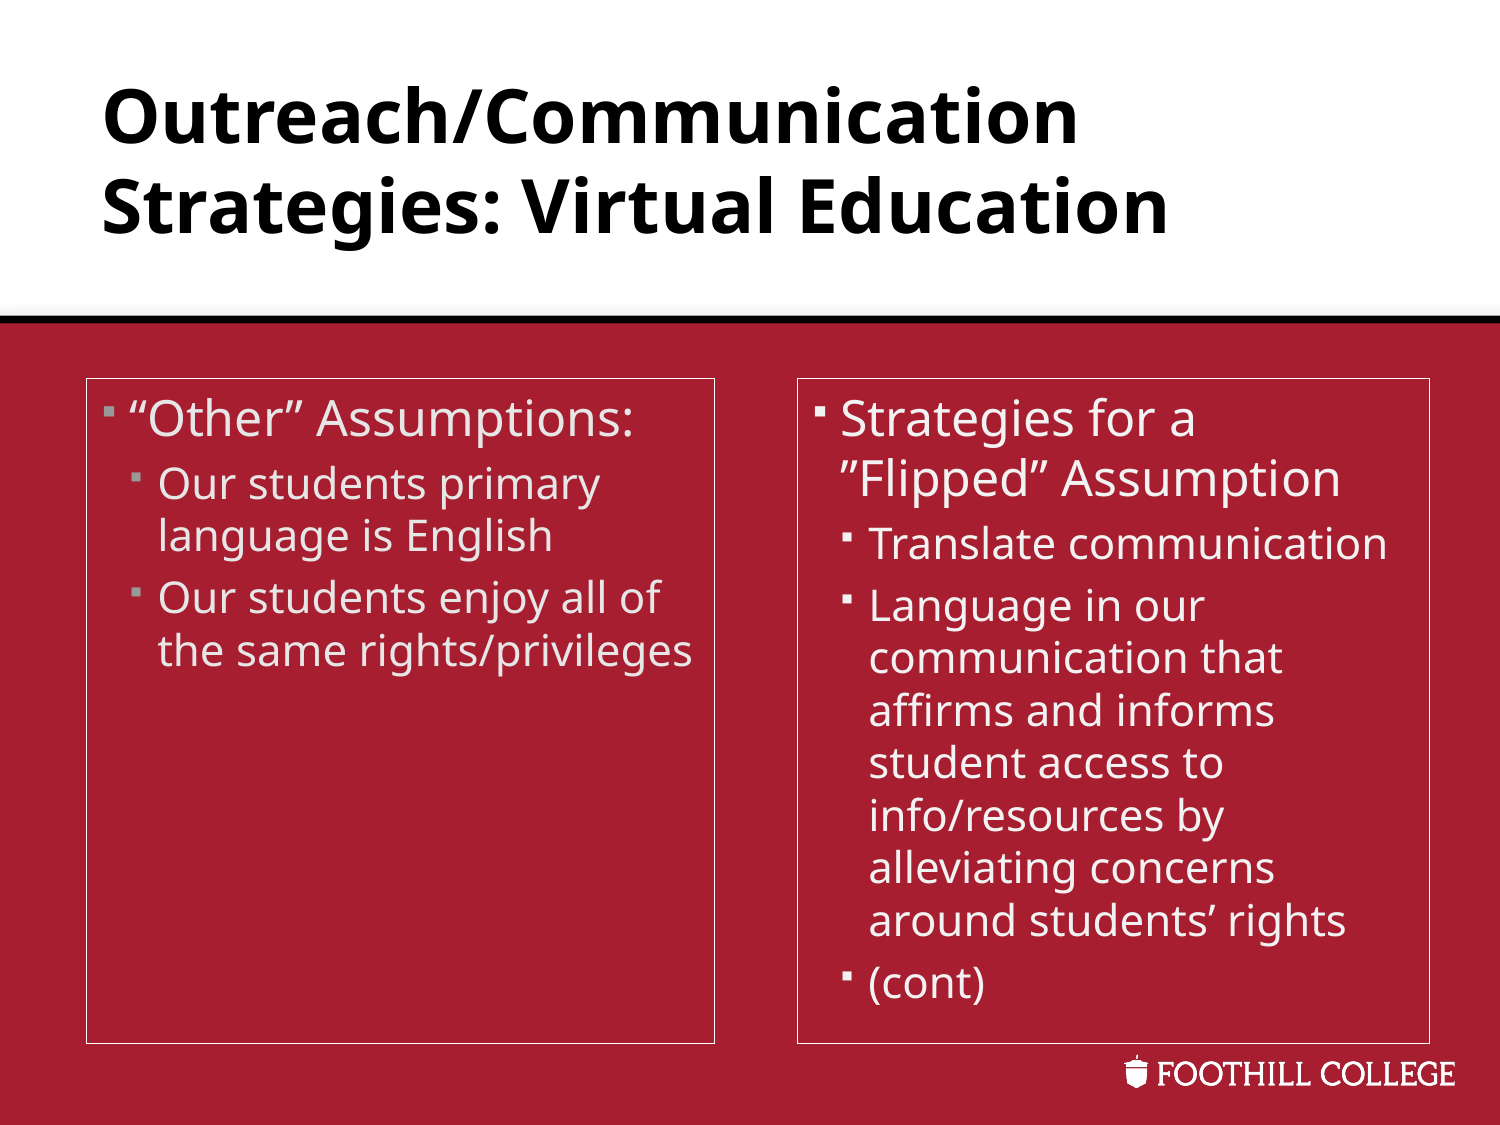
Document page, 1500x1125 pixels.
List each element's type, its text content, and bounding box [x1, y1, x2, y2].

text_box Strategies for a ”Flipped” Assumption Translate communication Language in our communication that affirms and informs student access to info/resources by alleviating concerns around students’ rights (cont) [797, 378, 1430, 1044]
list “Other” Assumptions: Our students primary language is English Our students enjoy all of the same rights/privileges [86, 378, 715, 1044]
title Outreach/Communication Strategies: Virtual Education [86, 55, 1422, 262]
picture [0, 0, 1500, 1125]
